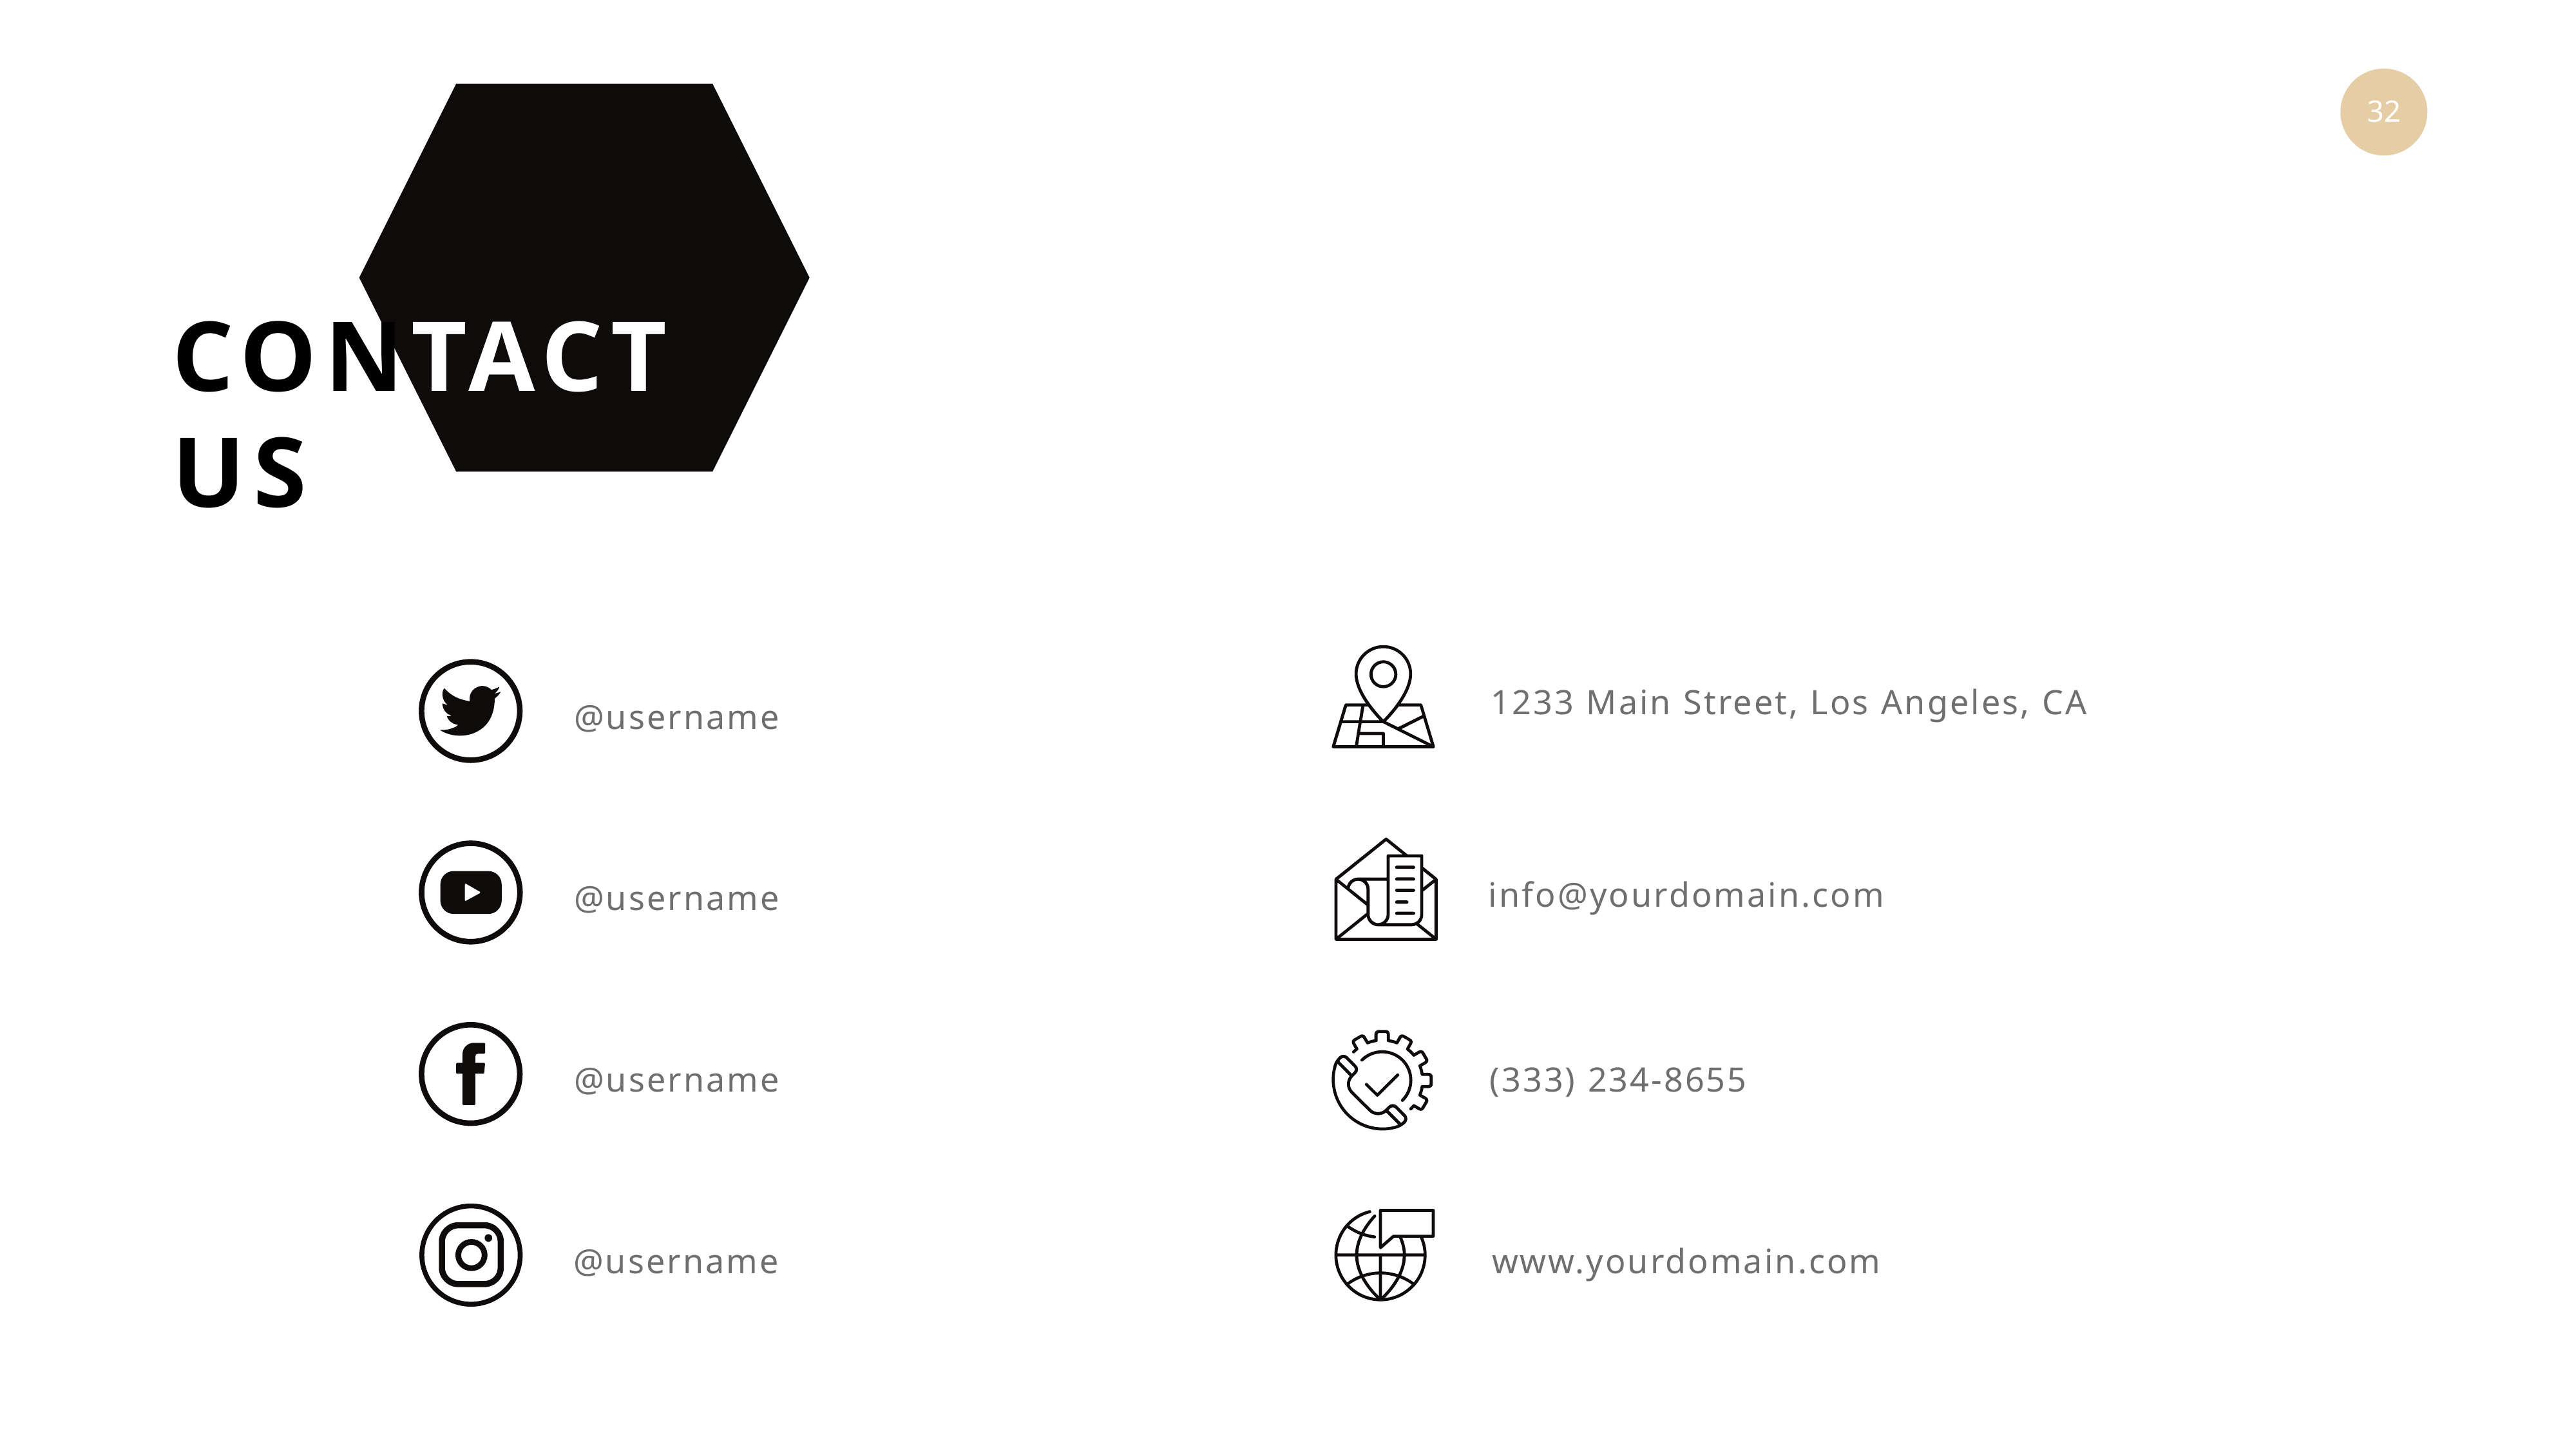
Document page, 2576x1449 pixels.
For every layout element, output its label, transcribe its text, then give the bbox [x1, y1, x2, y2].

text_box @username [564, 862, 790, 922]
text_box @username [564, 1044, 790, 1104]
text_box [1331, 1054, 1407, 1131]
text_box 1233 Main Street, Los Angeles, CA [1481, 667, 2097, 726]
text_box [419, 1021, 523, 1126]
text_box www.yourdomain.com [1482, 1226, 1891, 1285]
text_box @username [564, 1226, 789, 1285]
text_box [1334, 1209, 1435, 1302]
text_box [1334, 837, 1438, 941]
text_box @username [564, 681, 790, 741]
text_box [419, 659, 523, 763]
text_box [1351, 1030, 1433, 1111]
text_box [419, 840, 523, 945]
text_box (333) 234-8655 [1480, 1044, 1757, 1104]
text_box info@yourdomain.com [1479, 859, 1894, 919]
text_box [1331, 645, 1435, 749]
text_box CONTACT US [162, 290, 677, 532]
text_box [358, 82, 810, 473]
text_box [419, 1203, 523, 1307]
